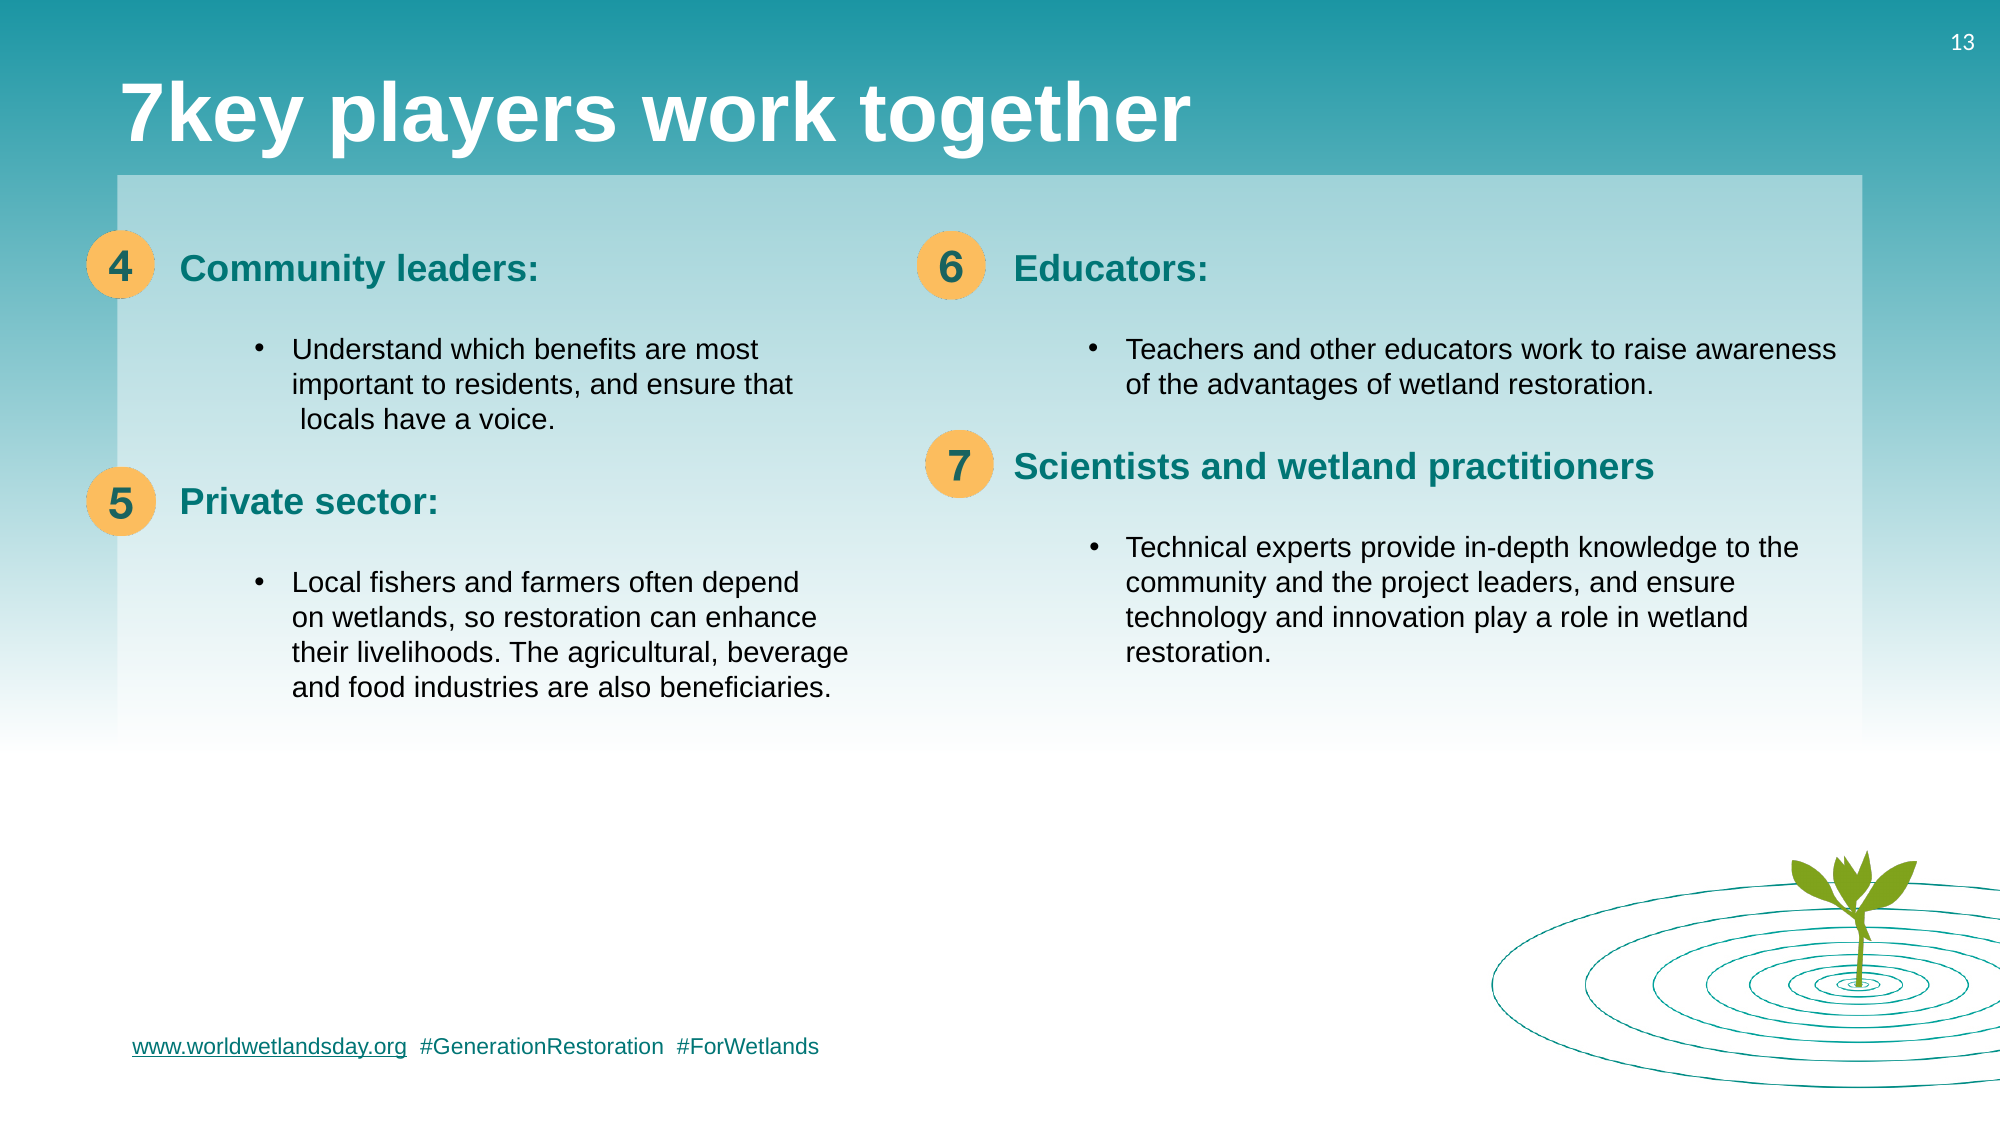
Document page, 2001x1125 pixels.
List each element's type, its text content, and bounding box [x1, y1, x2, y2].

picture [913, 226, 991, 304]
picture [82, 226, 160, 304]
picture [82, 463, 160, 541]
picture [1486, 825, 2000, 1097]
list Community leaders: Understand which benefits are most important to residents, and ensure that locals have a voice. Private sector: Local fishers and farmers often depend on wetlands, so restoration can enhance their livelihoods. The agricultural, beverage and food industries are also beneficiaries. Educators: Teachers and other educators work to raise awareness of the advantages of wetland restoration. Scientists and wetland practitioners Technical experts provide in-depth knowledge to the community and the project leaders, and ensure technology and innovation play a role in wetland restoration. [164, 235, 1863, 862]
picture [922, 424, 1000, 502]
title 7key players work together [104, 5, 1830, 223]
